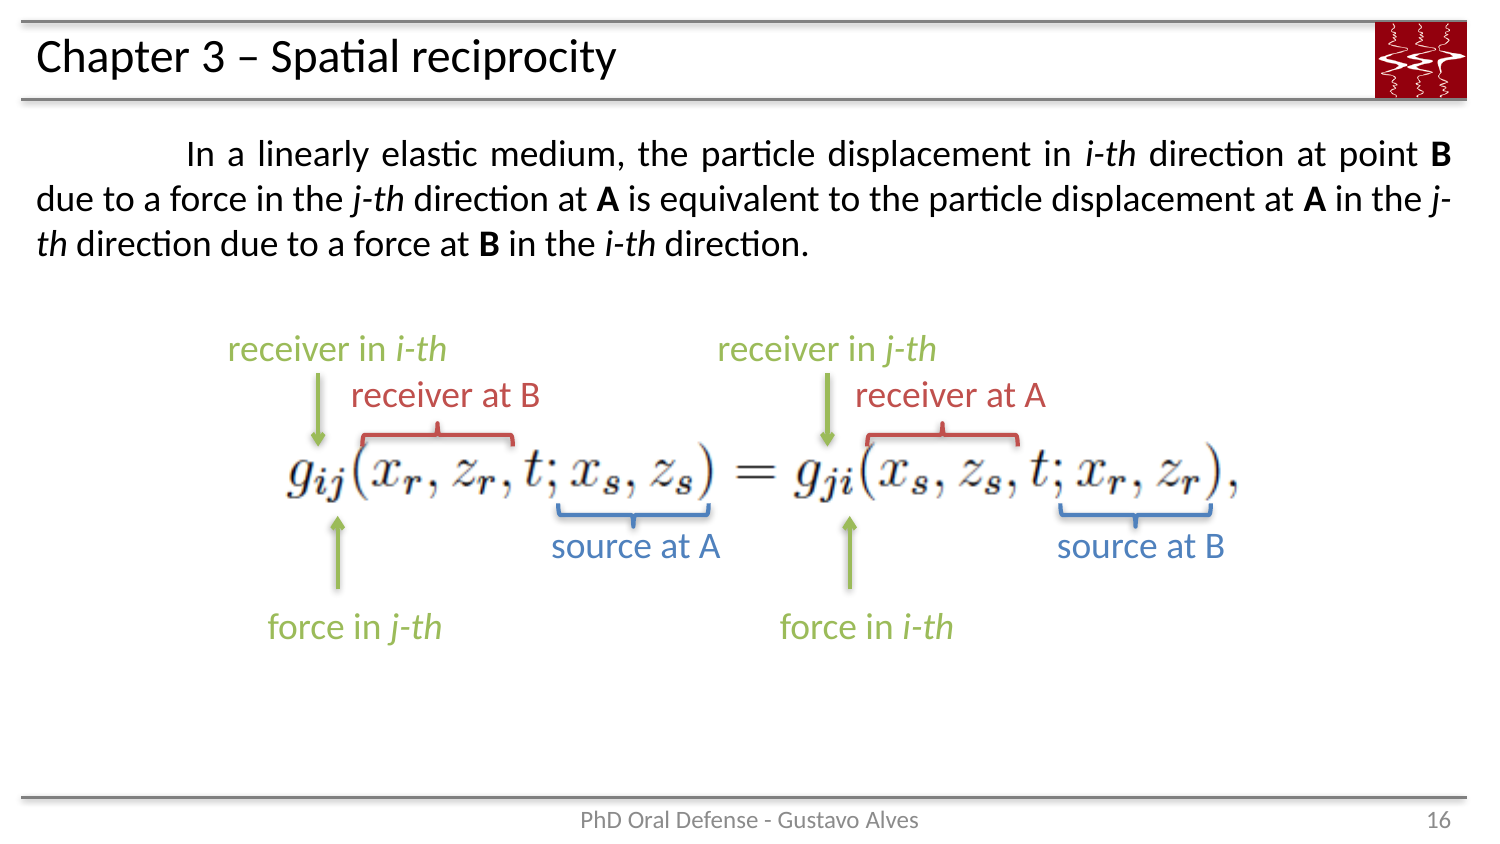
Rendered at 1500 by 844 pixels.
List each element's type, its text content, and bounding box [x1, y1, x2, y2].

text_box source at B [1042, 524, 1241, 573]
picture [1375, 22, 1467, 98]
text_box source at A [536, 524, 737, 573]
text_box receiver in i-th [213, 316, 463, 376]
text_box force in j-th [252, 594, 458, 655]
text_box receiver in j-th [702, 316, 953, 376]
picture [273, 426, 1247, 516]
slide_number 16 [1116, 796, 1467, 841]
text_box force in i-th [765, 594, 970, 655]
title Chapter 3 – Spatial reciprocity [21, 17, 1372, 90]
footer PhD Oral Defense - Gustavo Alves [512, 796, 988, 841]
text_box receiver at A [840, 362, 1062, 423]
text_box receiver at B [336, 362, 556, 423]
text_box In a linearly elastic medium, the particle displacement in i-th direction at point B due to a force in the j-th direction at A is equivalent to the particle displacement at A in the j-th direction due to a force at B in the i-th direction. [21, 121, 1467, 272]
